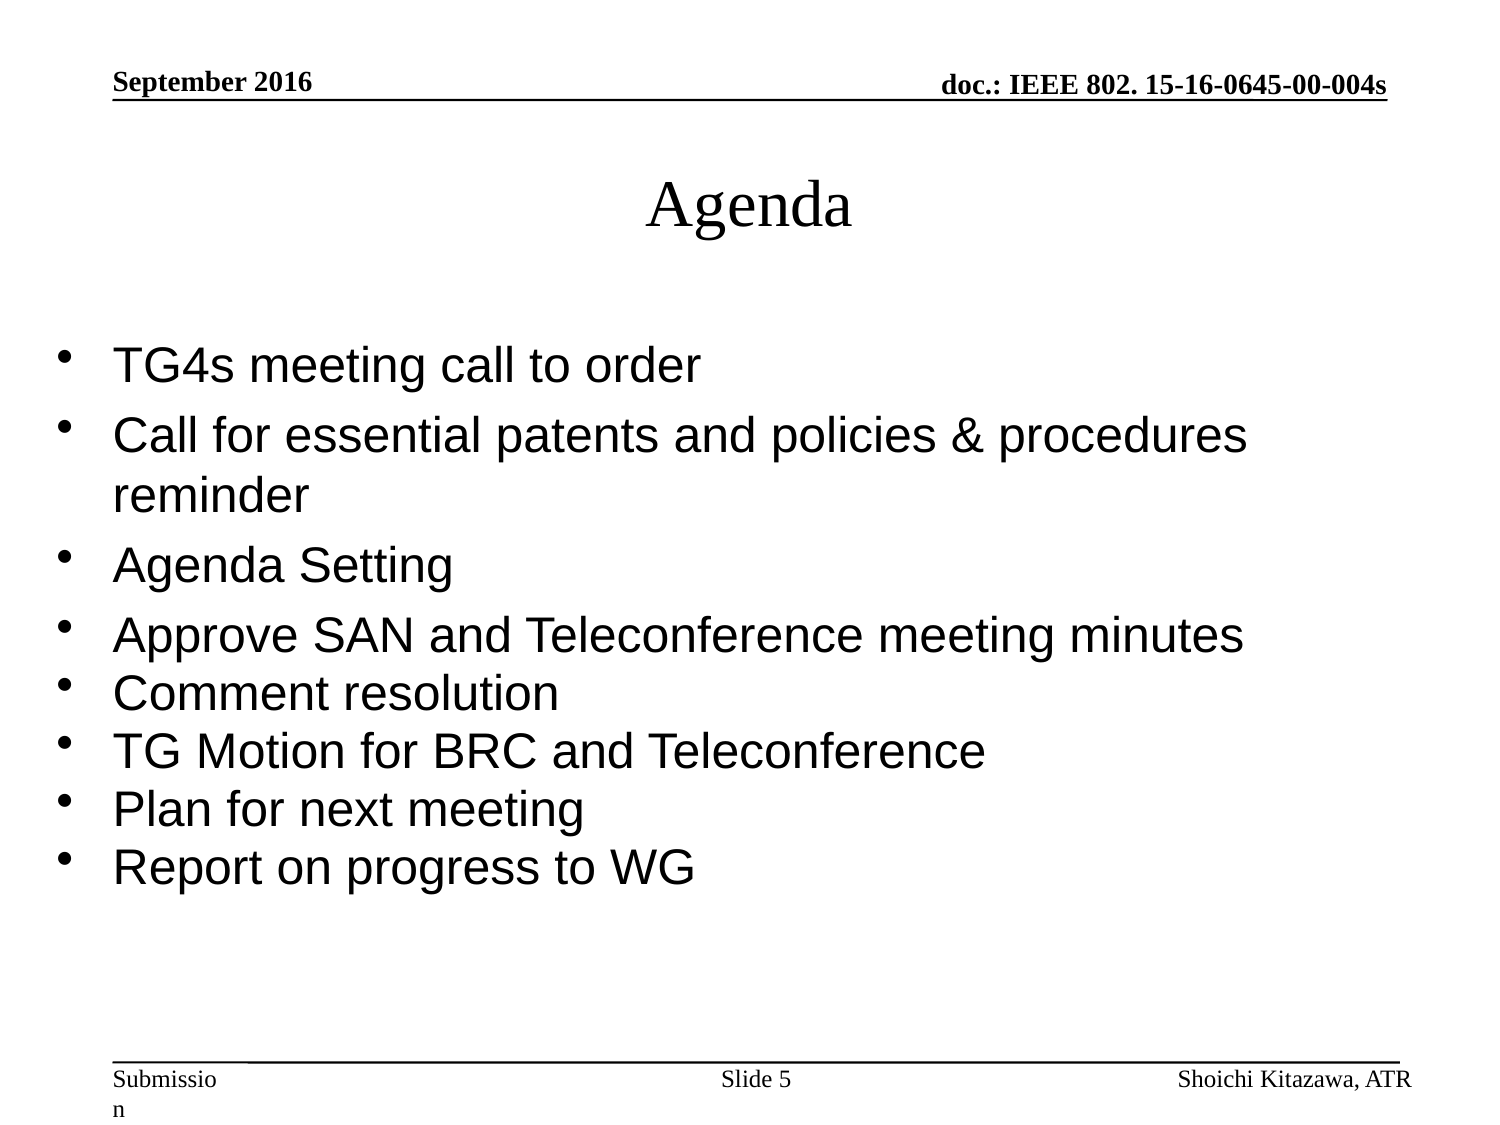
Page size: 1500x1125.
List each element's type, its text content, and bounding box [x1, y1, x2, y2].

title Agenda [112, 112, 1388, 288]
list TG4s meeting call to order Call for essential patents and policies & procedures reminder Agenda Setting Approve SAN and Teleconference meeting minutes Comment resolution TG Motion for BRC and Teleconference Plan for next meeting Report on progress to WG [41, 324, 1459, 1036]
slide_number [112, 62, 375, 98]
footer Shoichi Kitazawa, ATR [900, 1062, 1413, 1093]
slide_number Slide 5 [712, 1062, 800, 1093]
